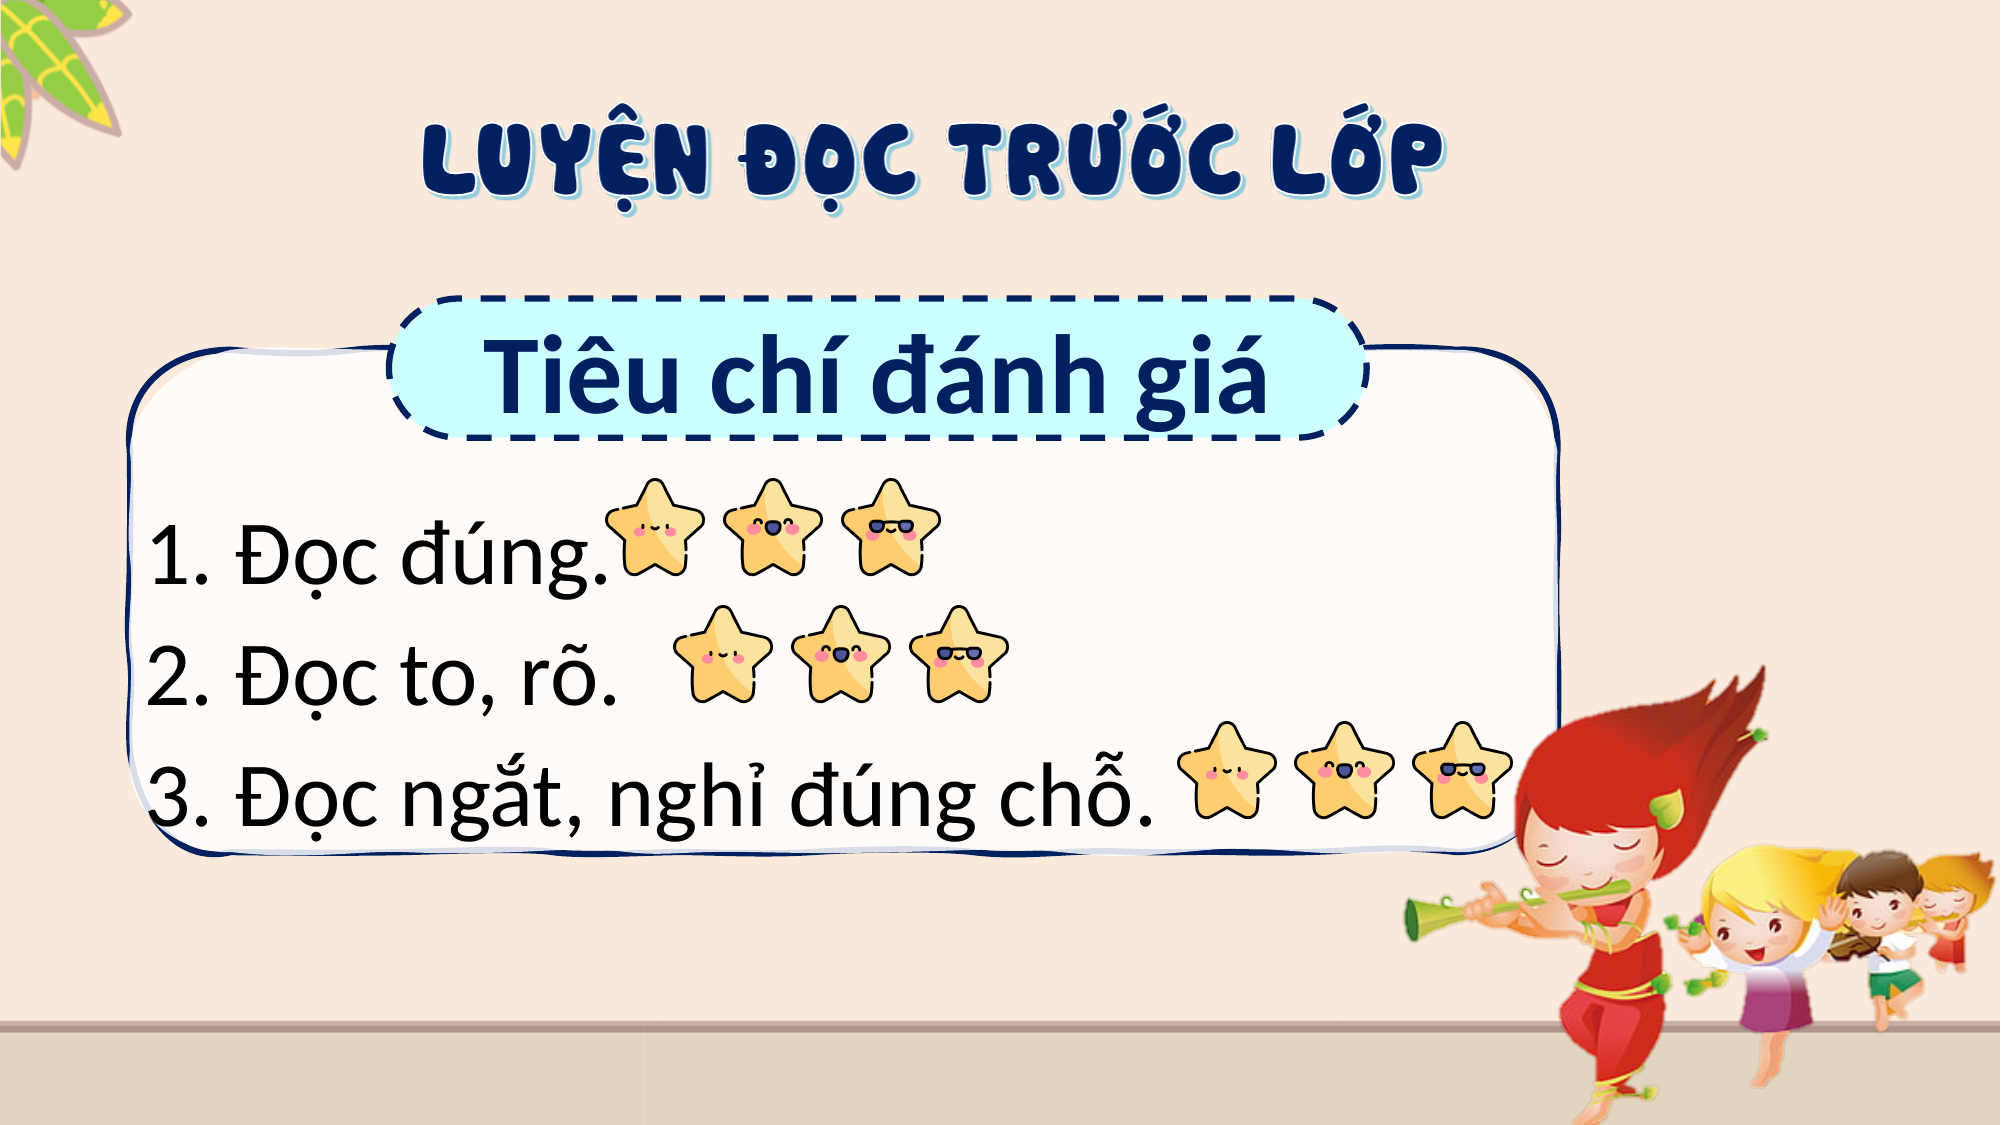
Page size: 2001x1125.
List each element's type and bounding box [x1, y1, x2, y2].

picture [0, 0, 178, 194]
text_box [129, 298, 1558, 852]
picture [0, 613, 2000, 1125]
picture [287, 84, 1584, 222]
